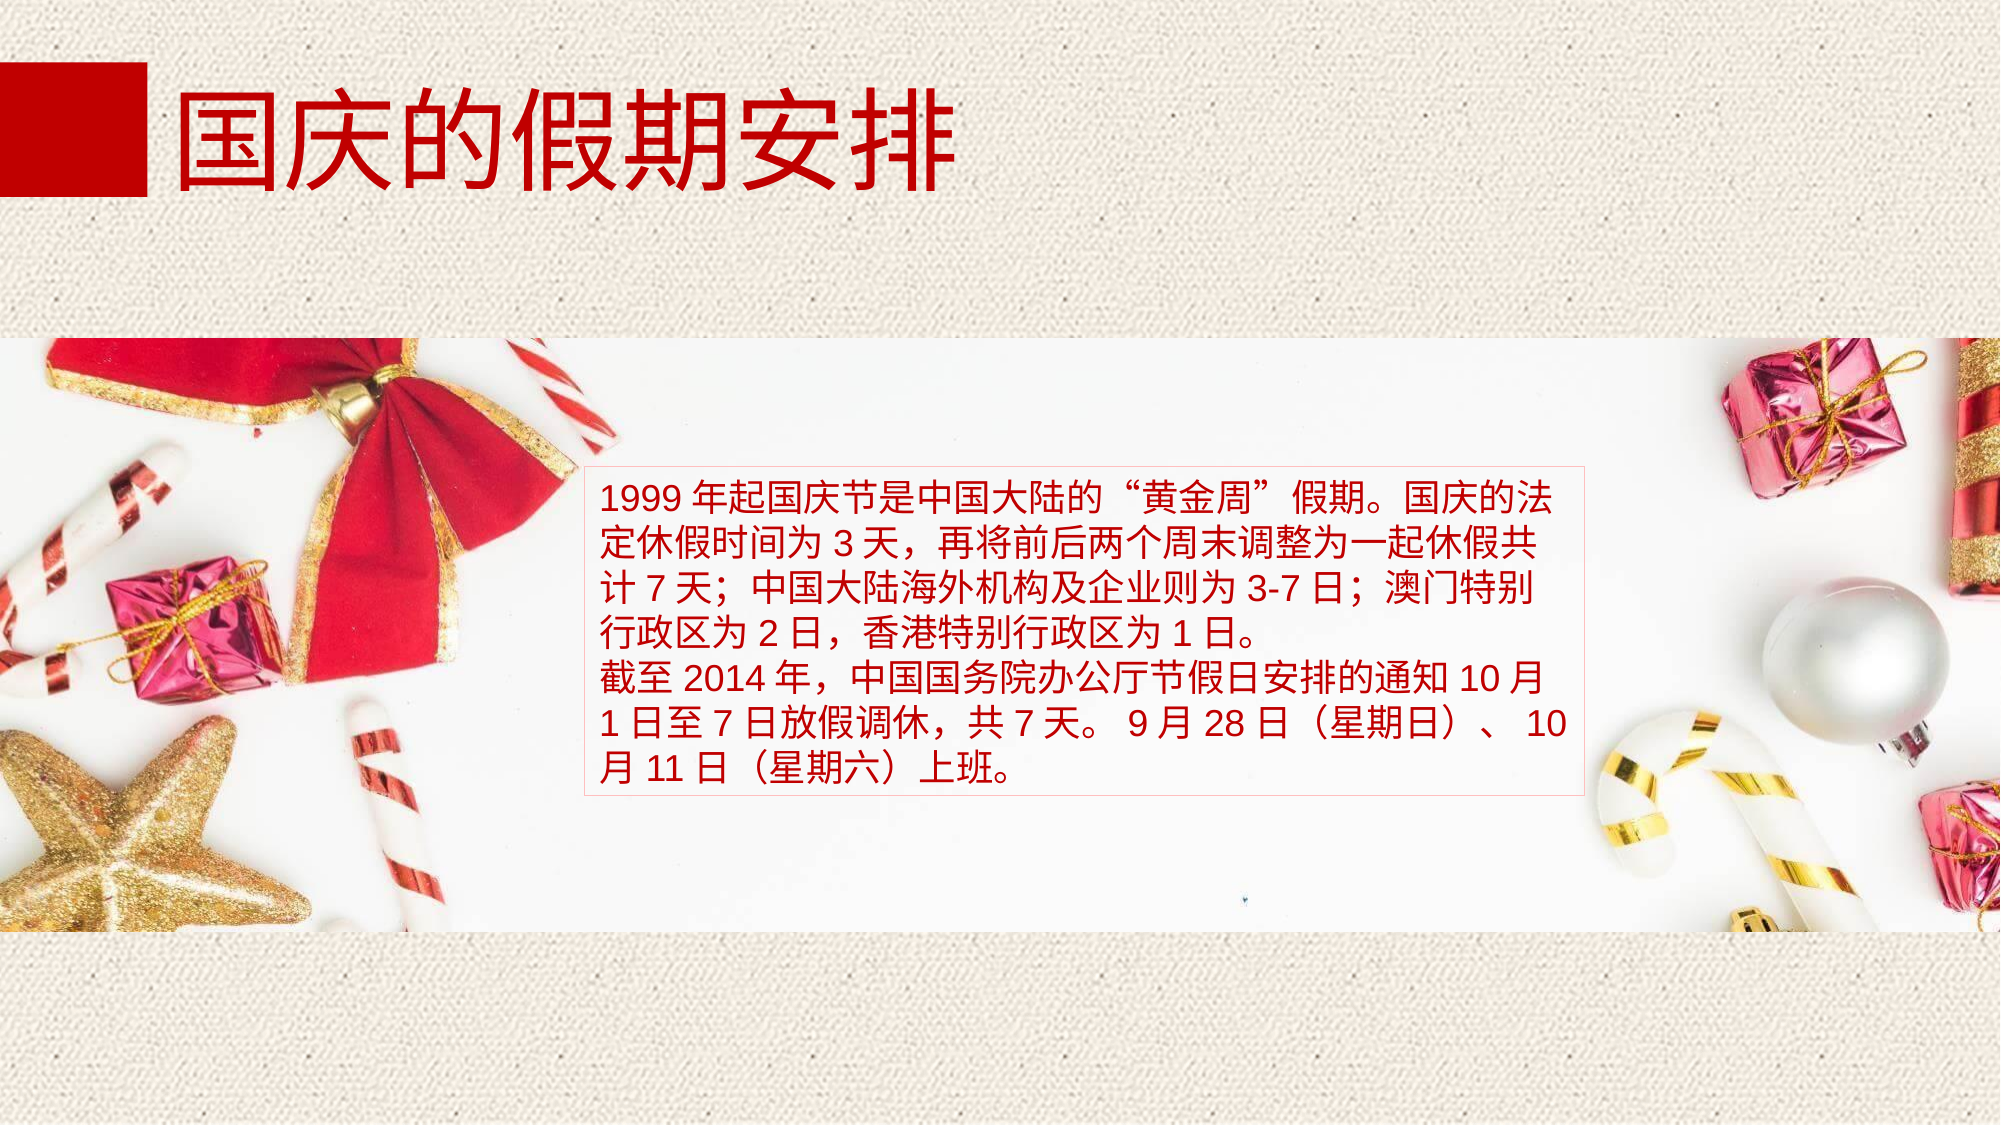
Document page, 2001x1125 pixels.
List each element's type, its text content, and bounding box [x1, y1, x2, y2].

picture [0, 0, 2001, 1125]
text_box 国庆的假期安排 [156, 62, 1130, 213]
